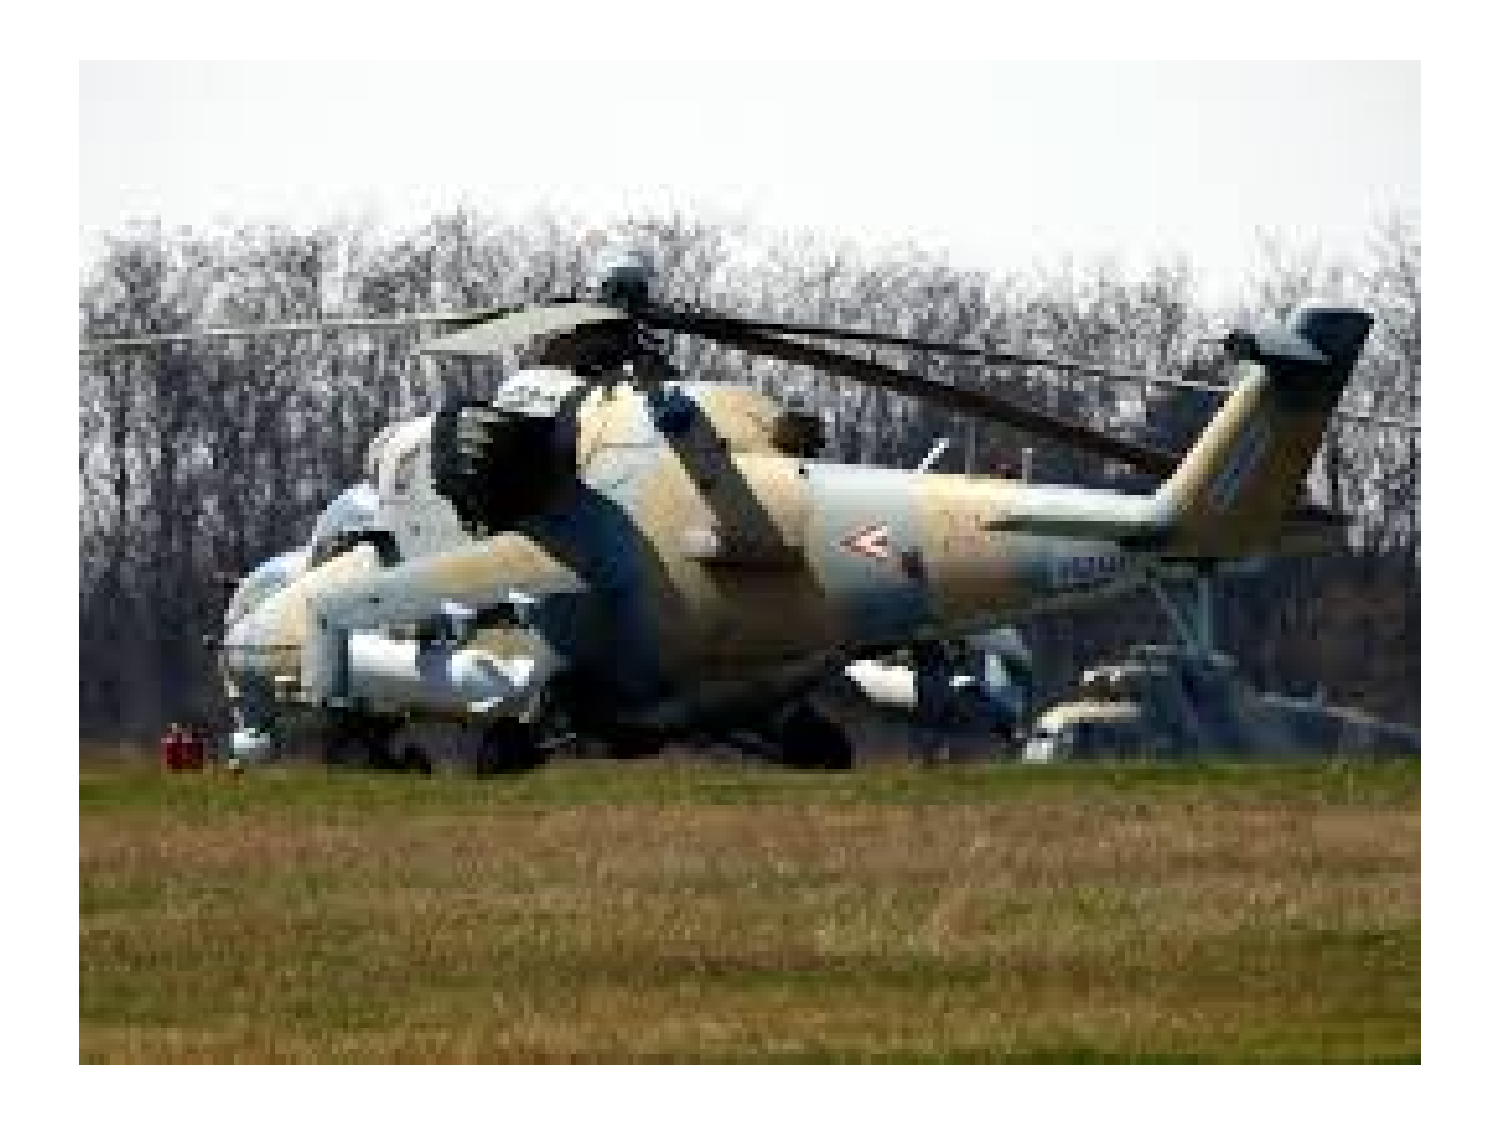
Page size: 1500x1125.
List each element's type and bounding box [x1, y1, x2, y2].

list [79, 60, 1421, 1065]
